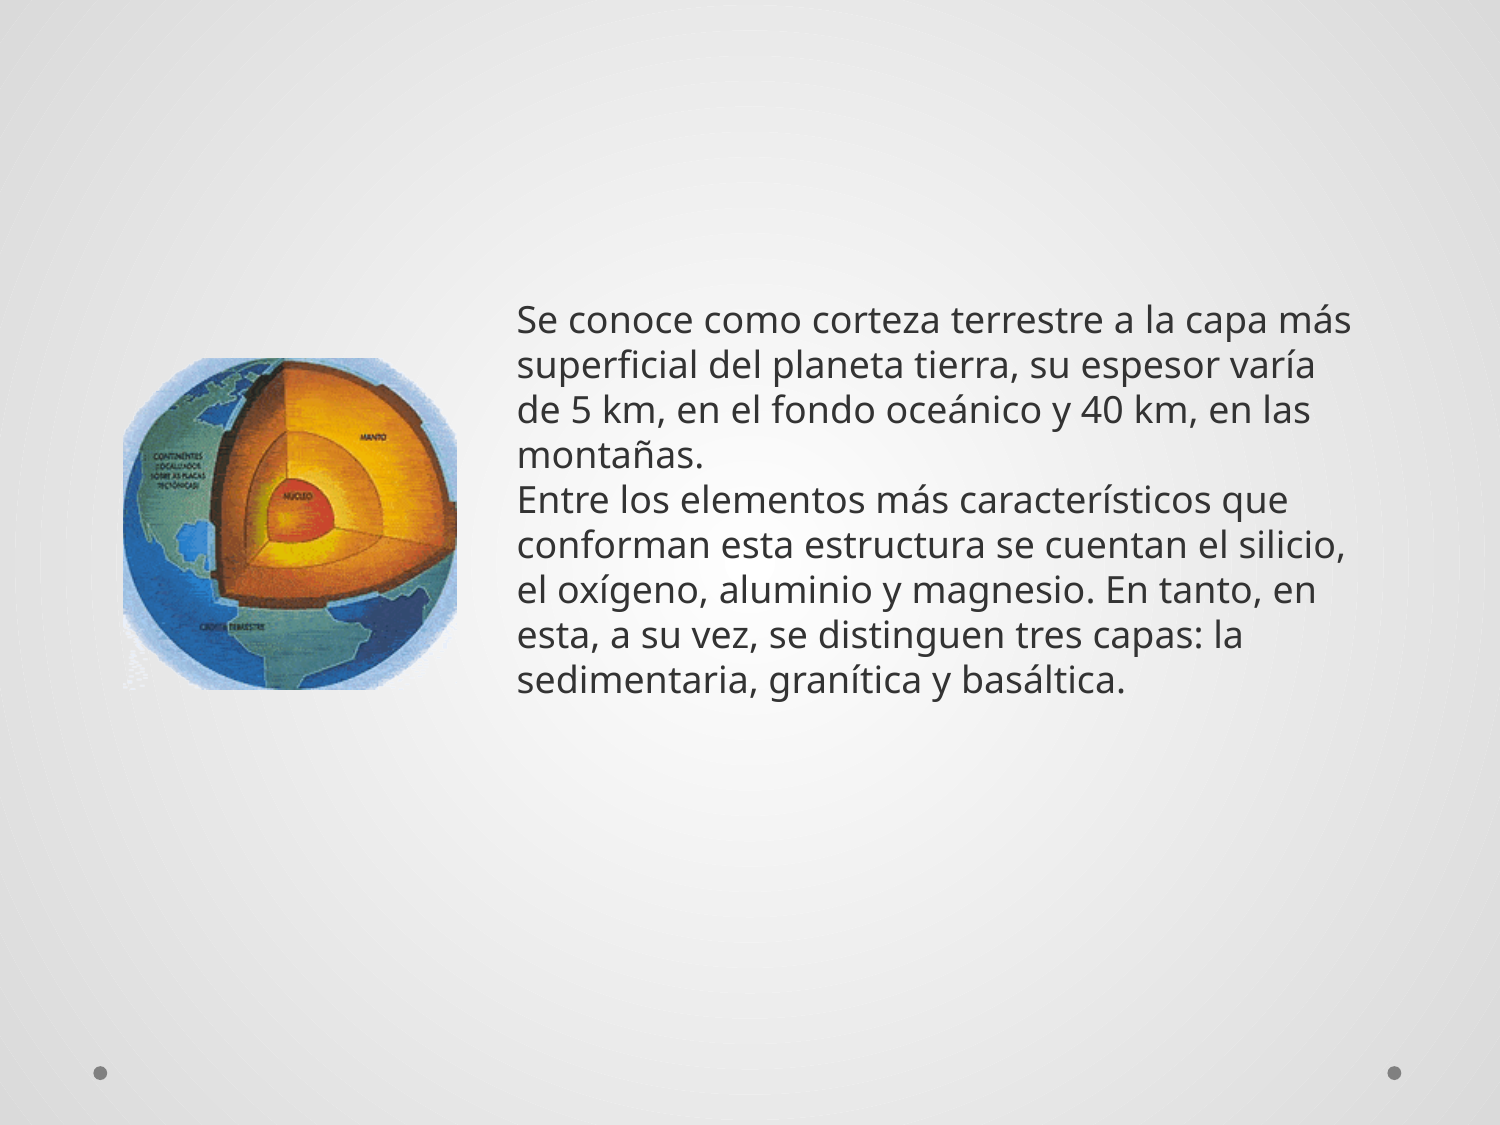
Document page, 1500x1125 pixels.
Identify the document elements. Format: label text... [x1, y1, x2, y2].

text_box Se conoce como corteza terrestre a la capa más superficial del planeta tierra, su espesor varía de 5 km, en el fondo oceánico y 40 km, en las montañas. Entre los elementos más característicos que conforman esta estructura se cuentan el silicio, el oxígeno, aluminio y magnesio. En tanto, en esta, a su vez, se distinguen tres capas: la sedimentaria, granítica y basáltica. [501, 289, 1376, 799]
picture [123, 357, 457, 690]
